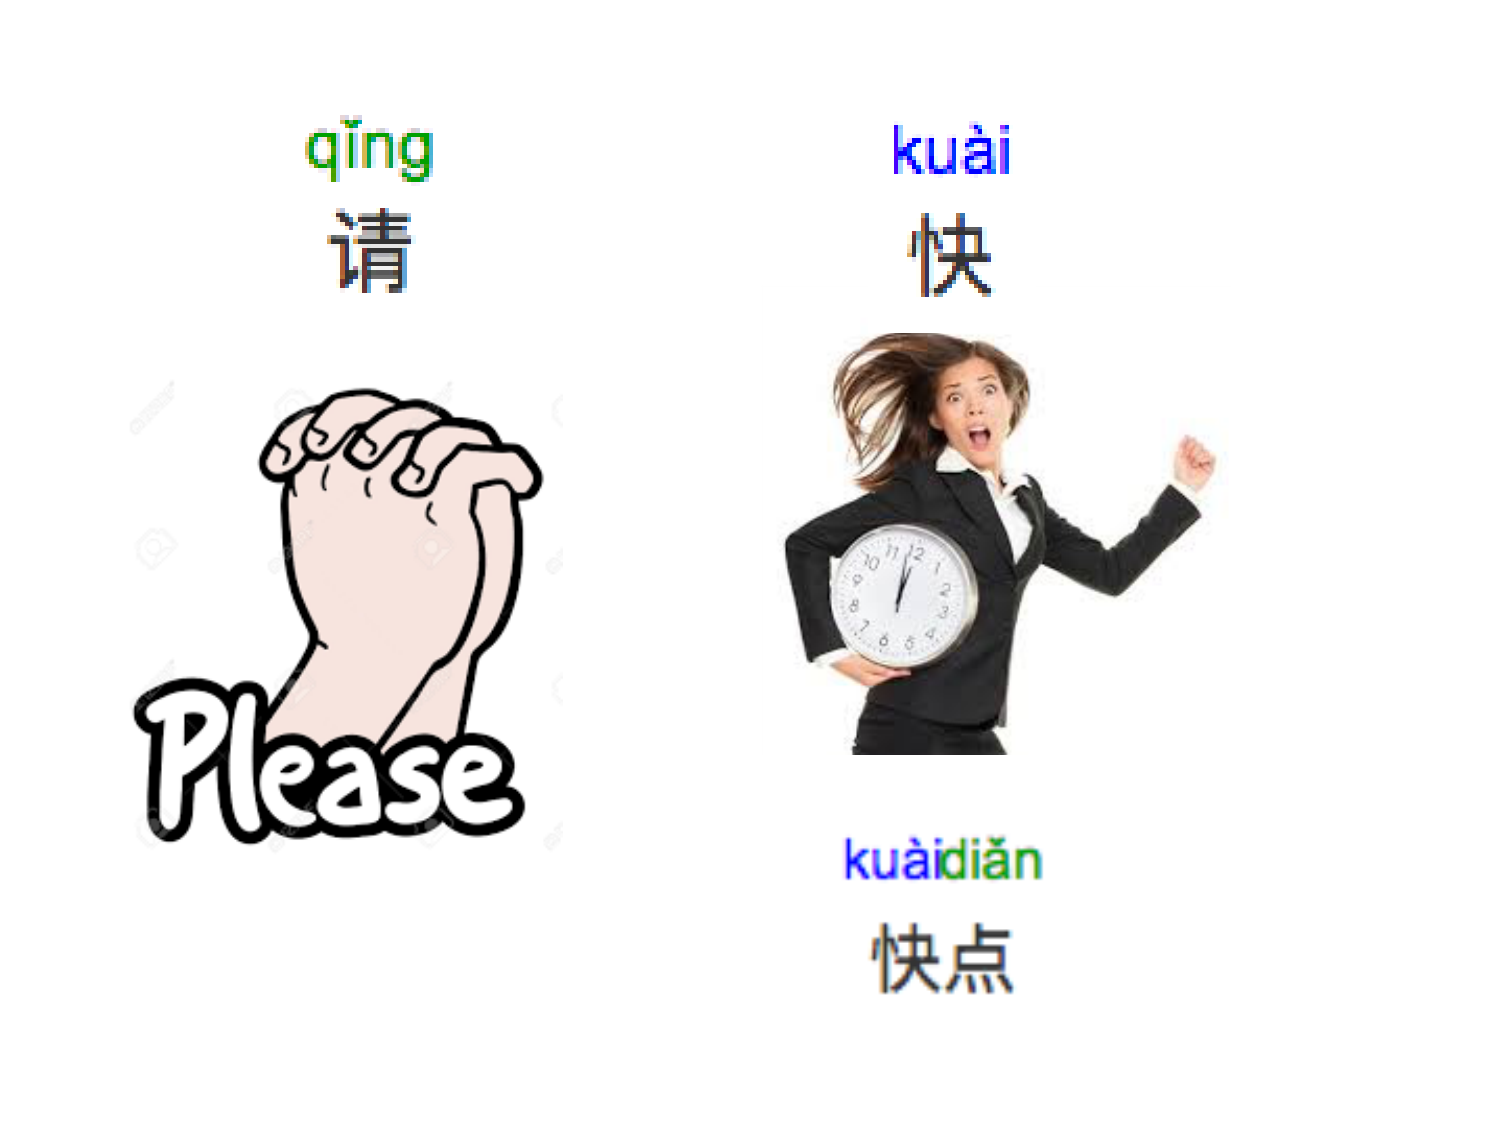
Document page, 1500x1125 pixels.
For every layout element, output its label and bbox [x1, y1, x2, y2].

picture [282, 89, 456, 333]
picture [761, 99, 1231, 755]
picture [837, 814, 1070, 1024]
picture [116, 370, 563, 863]
